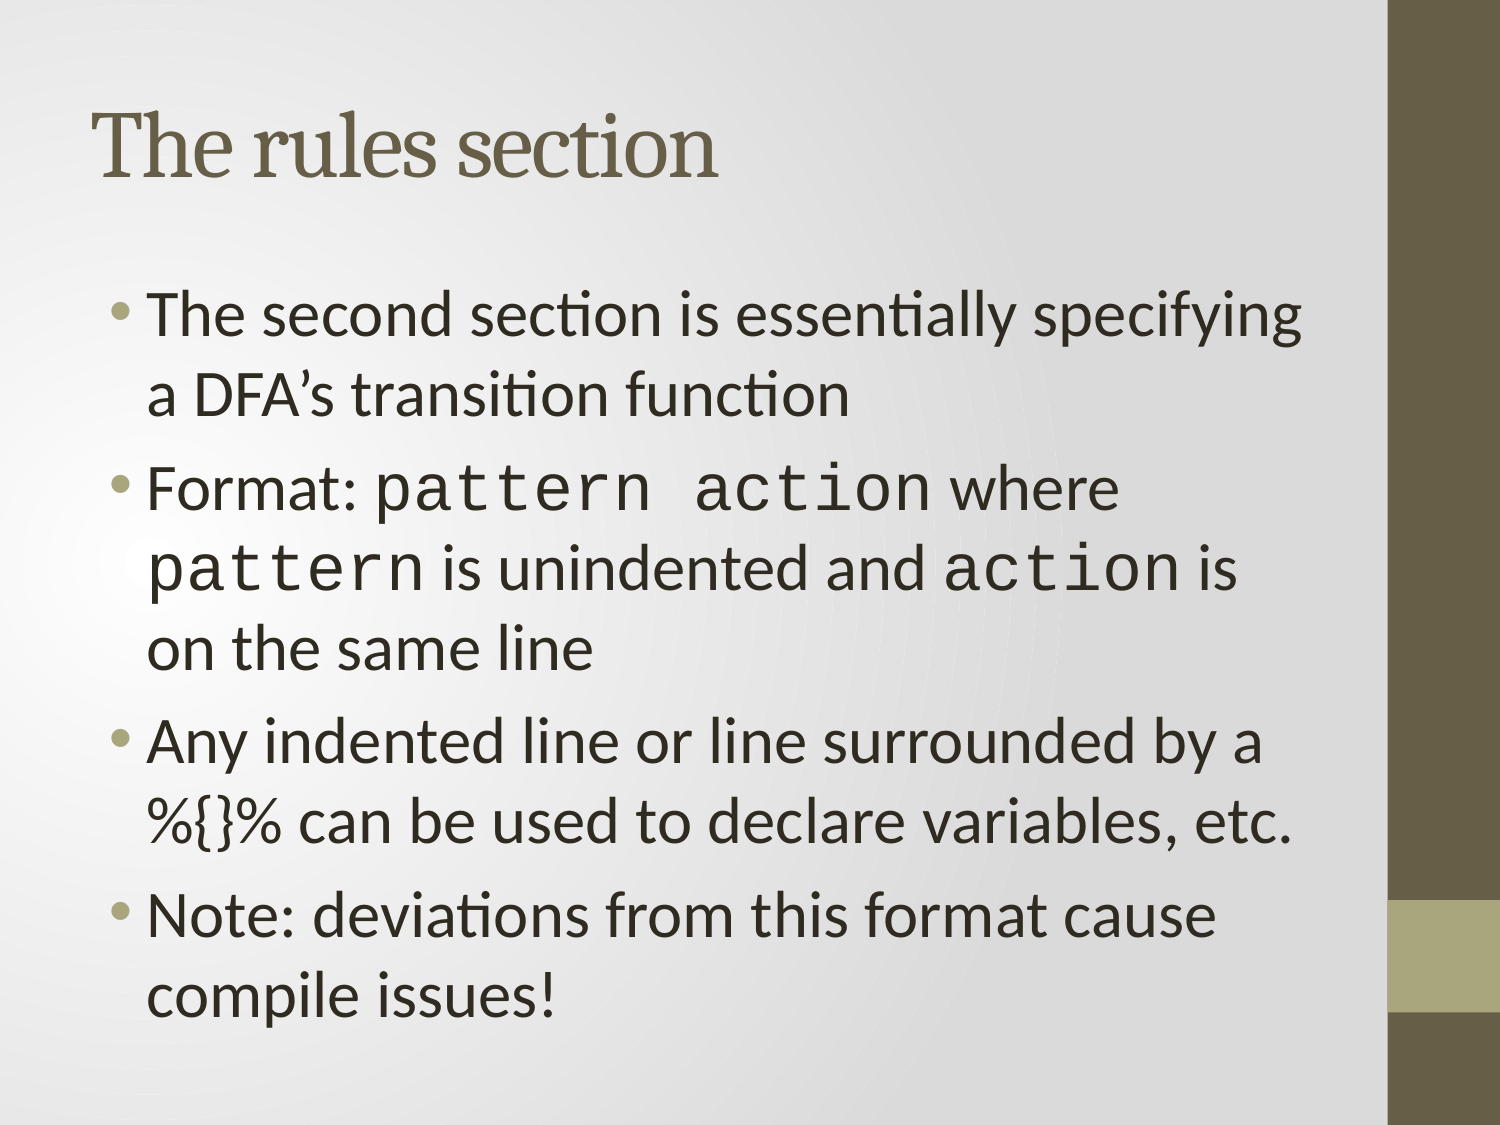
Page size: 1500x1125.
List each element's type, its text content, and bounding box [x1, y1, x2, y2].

list The second section is essentially specifying a DFA’s transition function Format: pattern action where pattern is unindented and action is on the same line Any indented line or line surrounded by a %{}% can be used to declare variables, etc. Note: deviations from this format cause compile issues! [75, 262, 1325, 1050]
title The rules section [75, 45, 1325, 233]
